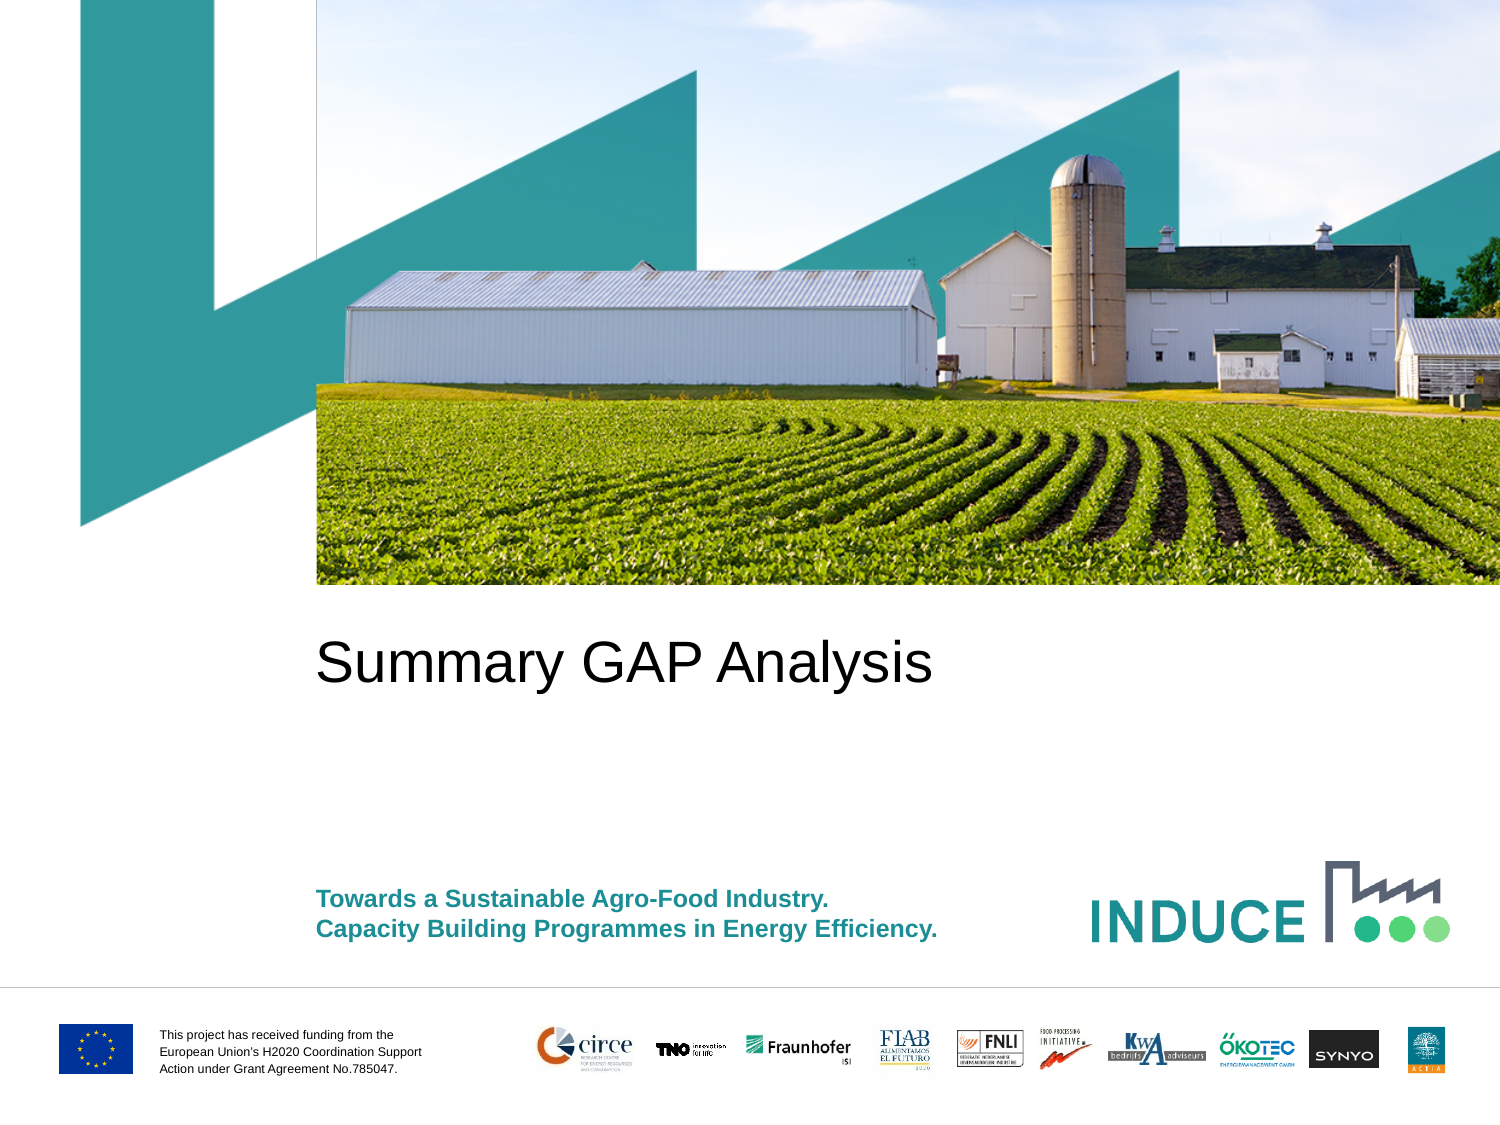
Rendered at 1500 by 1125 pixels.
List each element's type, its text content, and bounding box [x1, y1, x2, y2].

picture [1088, 857, 1454, 946]
picture [11, 0, 1500, 585]
picture [647, 1037, 731, 1062]
picture [1107, 1033, 1206, 1066]
picture [745, 1034, 852, 1065]
text_box Summary GAP Analysis [301, 616, 1379, 702]
picture [957, 1030, 1024, 1068]
picture [1219, 1032, 1295, 1067]
picture [1392, 1016, 1459, 1083]
picture [865, 1017, 944, 1082]
picture [1308, 1030, 1379, 1069]
picture [534, 1025, 634, 1074]
picture [1037, 1026, 1094, 1073]
text_box This project has received funding from the European Union’s H2020 Coordination Support Action under Grant Agreement No.785047. [144, 1017, 458, 1080]
text_box Towards a Sustainable Agro-Food Industry. Capacity Building Programmes in Energy Efficiency. [301, 874, 1010, 950]
picture [59, 1024, 134, 1074]
